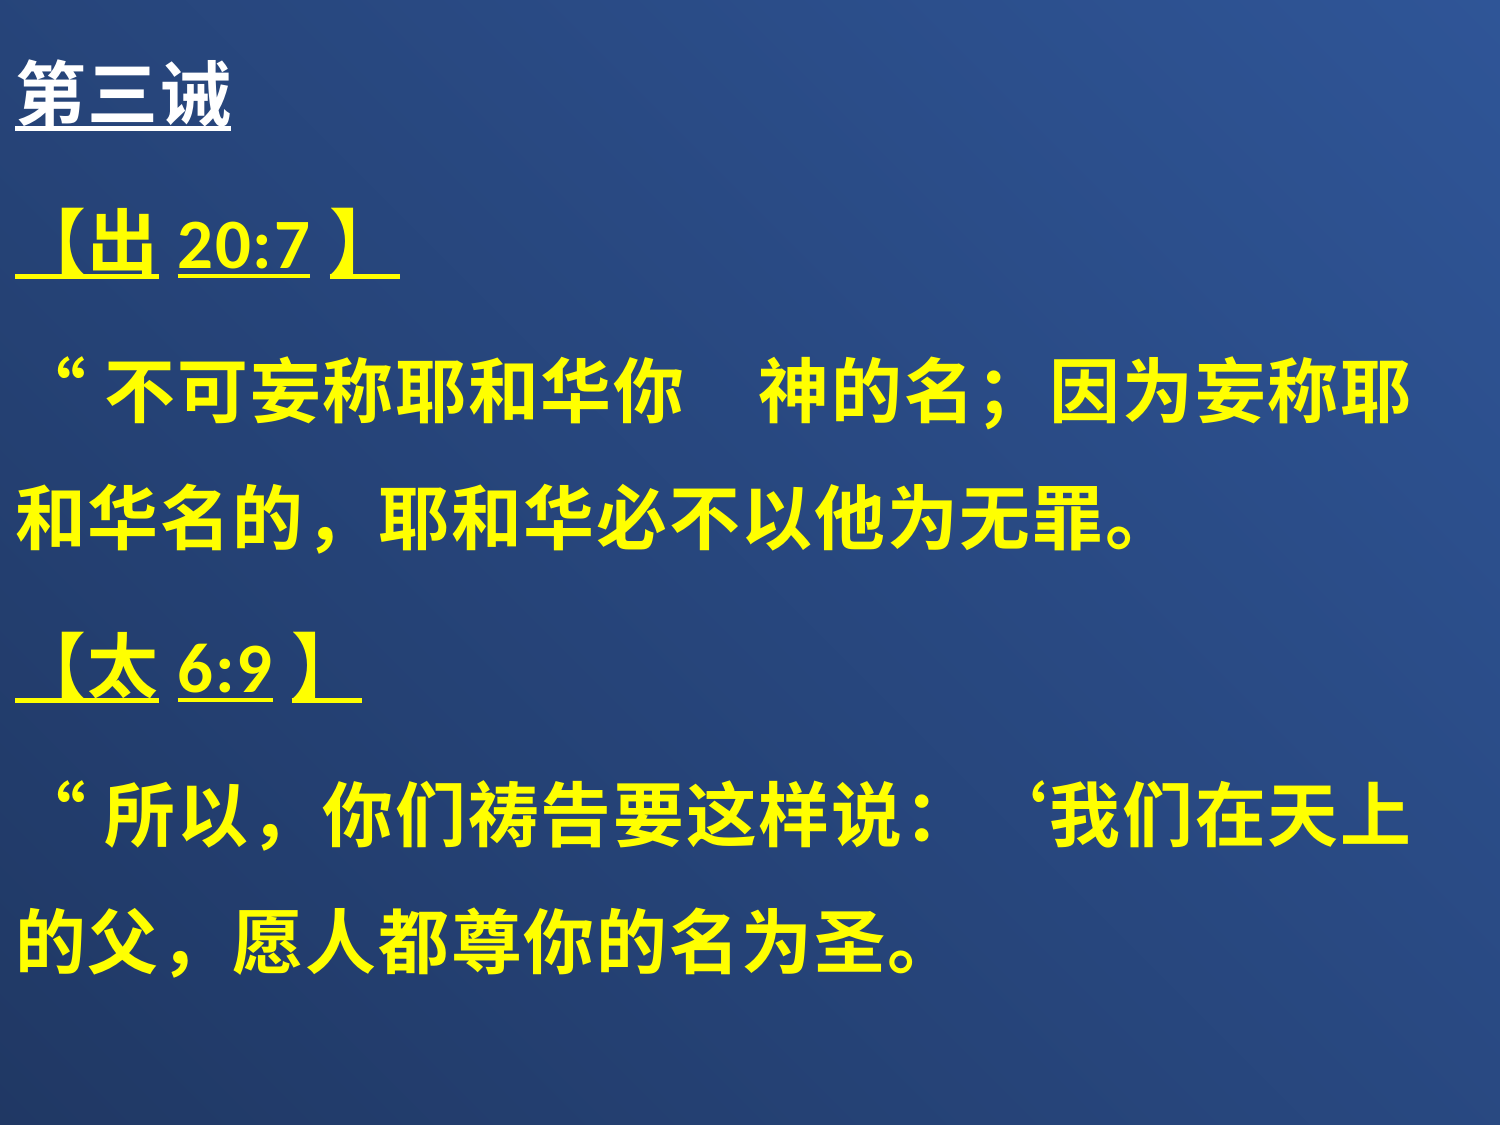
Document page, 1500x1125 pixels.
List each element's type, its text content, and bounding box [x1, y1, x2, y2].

subtitle 第三诫 【出20:7】 “不可妄称耶和华你 神的名；因为妄称耶和华名的，耶和华必不以他为无罪。 【太6:9】 “所以，你们祷告要这样说：‘我们在天上的父，愿人都尊你的名为圣。 [0, 0, 1500, 1125]
